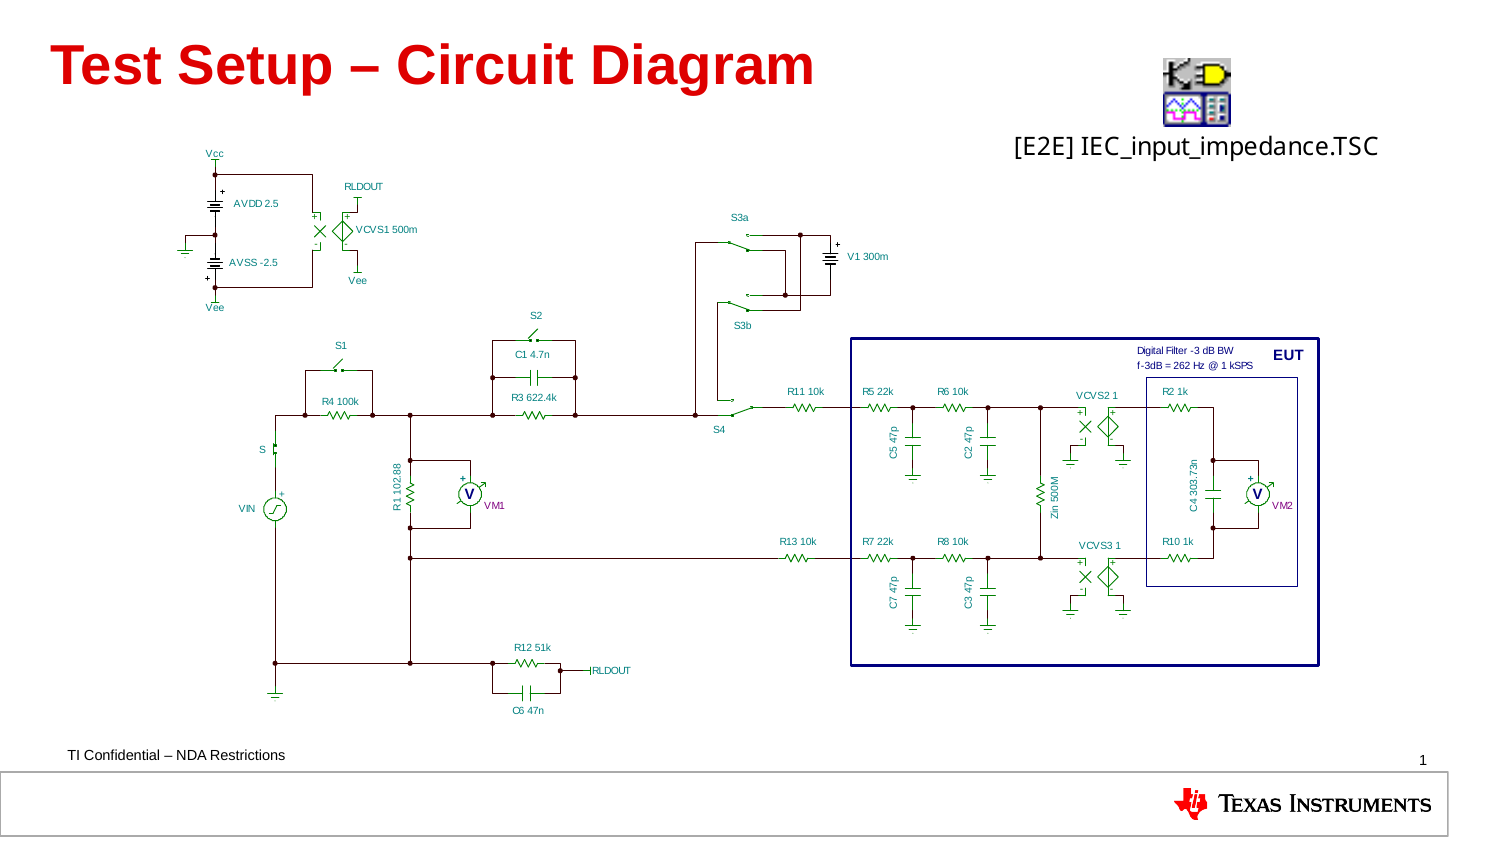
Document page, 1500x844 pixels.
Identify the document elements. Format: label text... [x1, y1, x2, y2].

slide_number 1 [1089, 744, 1440, 770]
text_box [977, 58, 1415, 172]
picture [1174, 788, 1431, 820]
title Test Setup – Circuit Diagram [37, 17, 1426, 119]
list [158, 128, 1340, 738]
